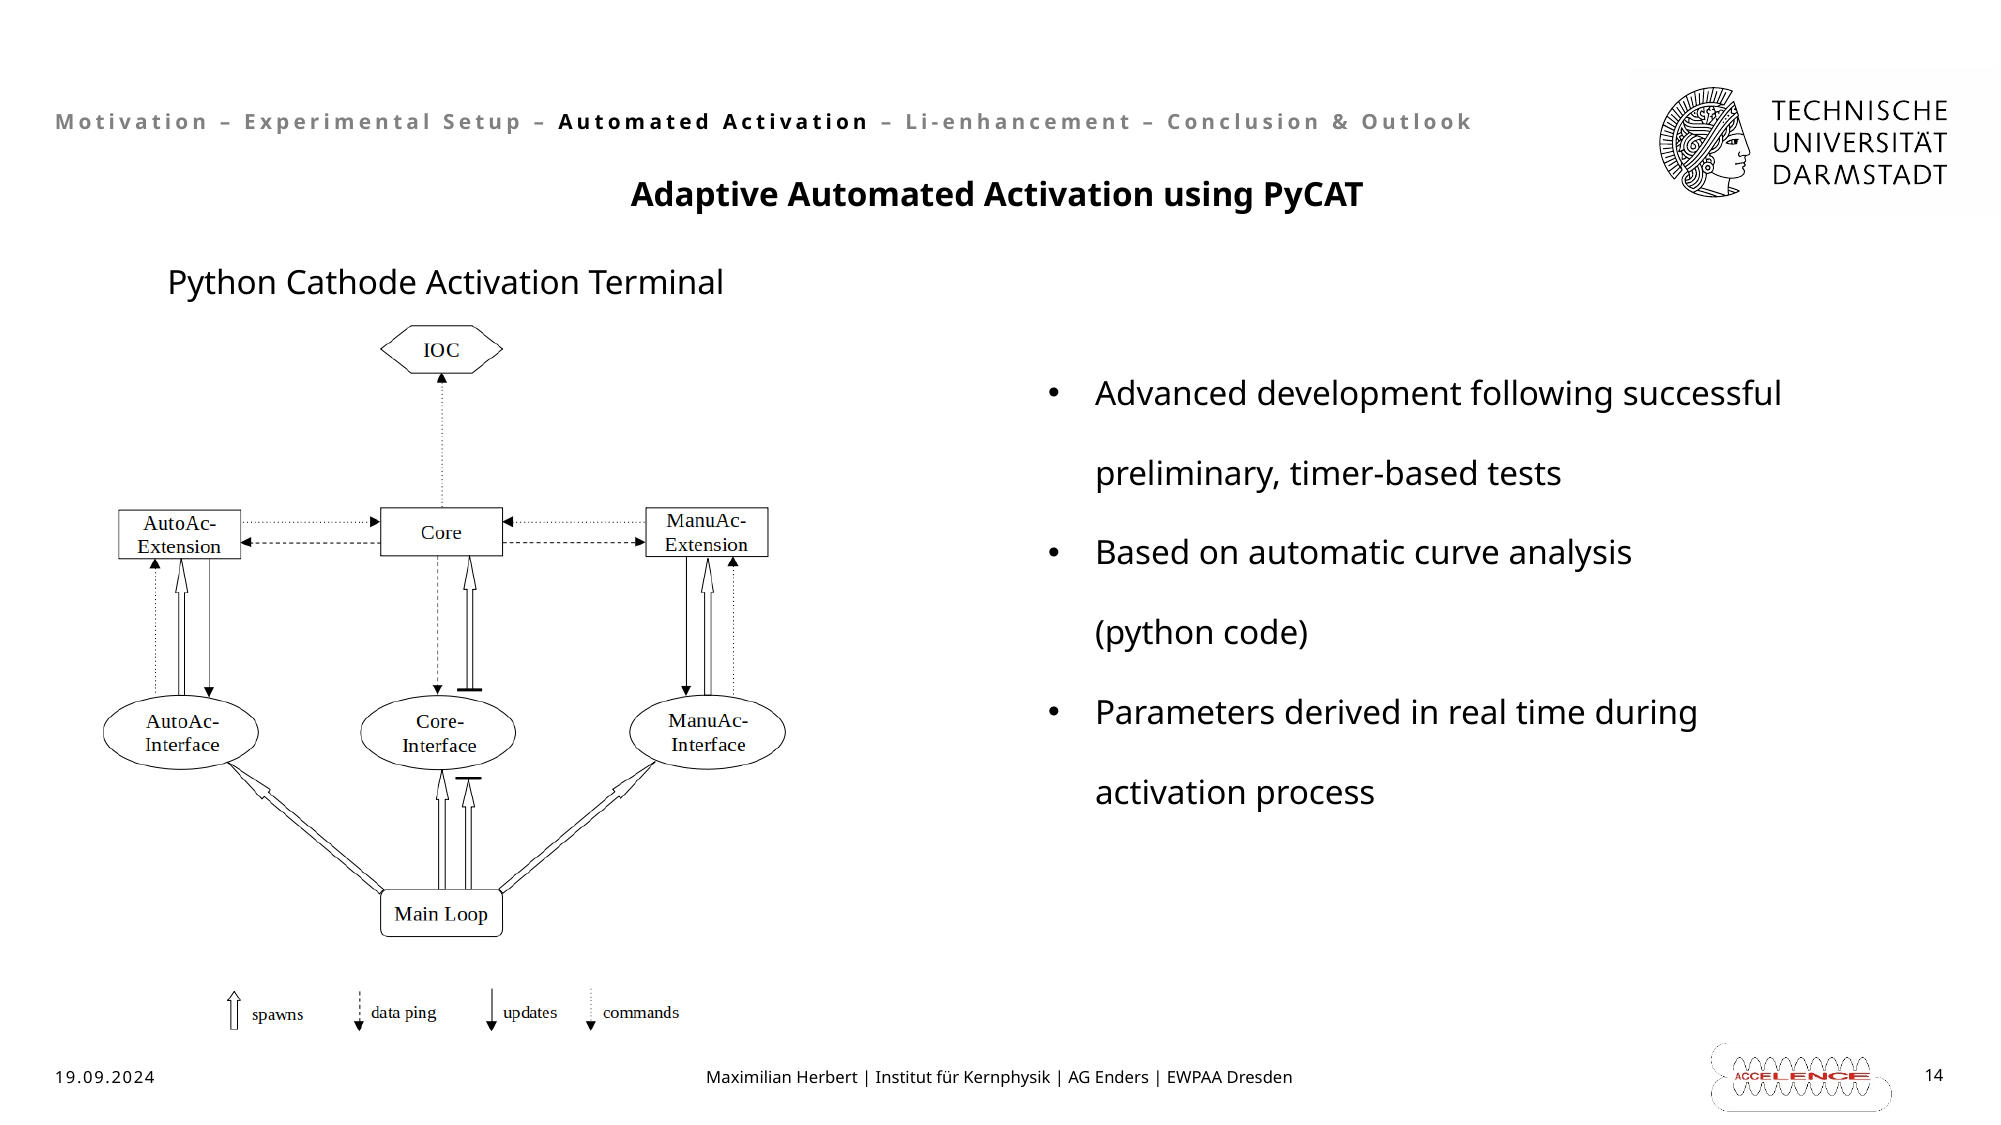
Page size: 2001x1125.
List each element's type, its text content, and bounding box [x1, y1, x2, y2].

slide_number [54, 1059, 162, 1094]
text_box Python Cathode Activation Terminal [152, 253, 741, 309]
picture [88, 312, 804, 1045]
slide_number 14 [1908, 1059, 1944, 1094]
picture [1699, 1041, 1904, 1113]
text_box Advanced development following successful preliminary, timer-based tests Based on automatic curve analysis (python code) Parameters derived in real time during activation process [1033, 324, 1944, 819]
title Motivation – Experimental Setup – Automated Activation – Li-enhancement – Conclusion & Outlook [55, 114, 1622, 138]
footer Maximilian Herbert | Institut für Kernphysik | AG Enders | EWPAA Dresden [184, 1059, 1694, 1094]
text_box Adaptive Automated Activation using PyCAT [616, 165, 1380, 220]
